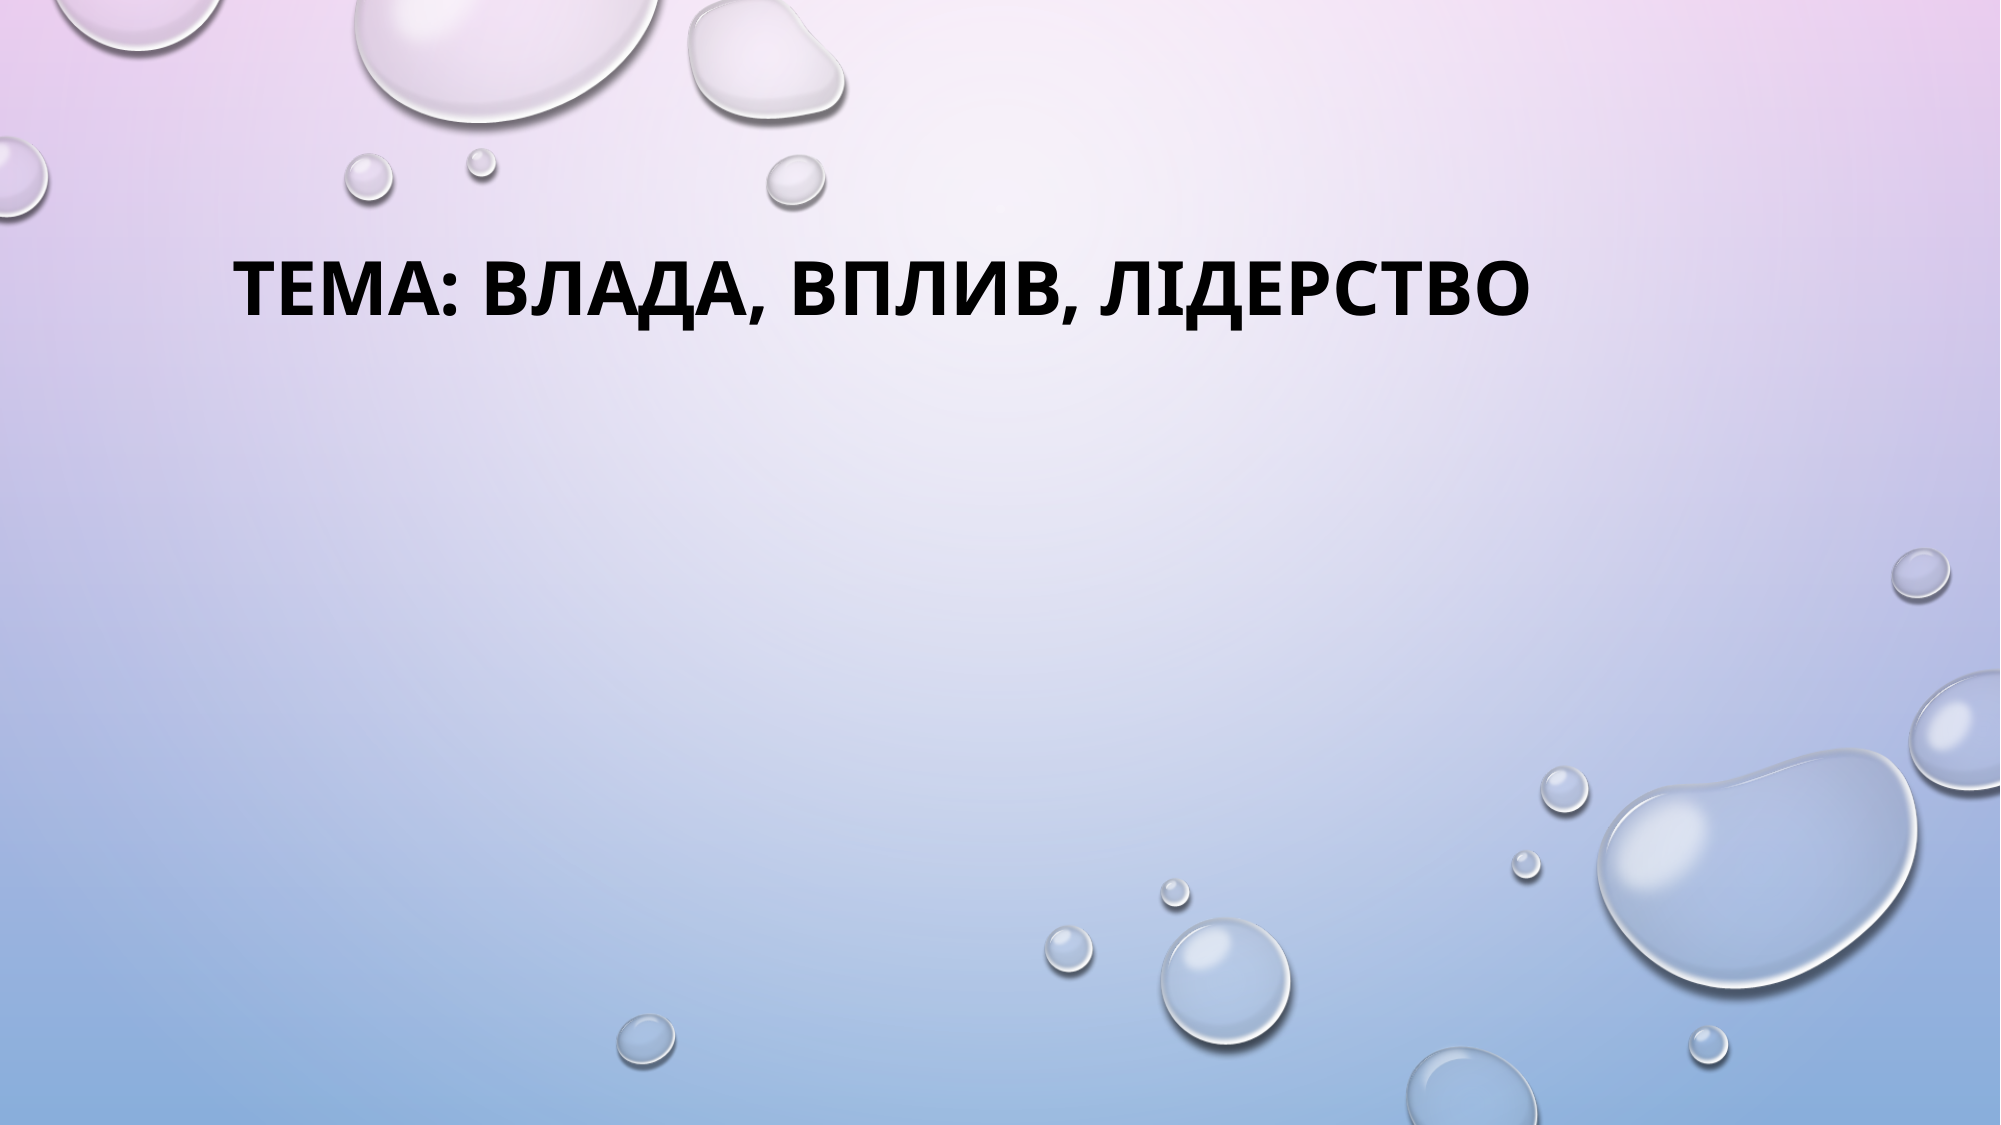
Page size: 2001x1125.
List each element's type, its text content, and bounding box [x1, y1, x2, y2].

picture [0, 0, 2000, 1125]
text_box ТЕМА: ВЛАДА, ВПЛИВ, ЛІДЕРСТВО [217, 214, 1550, 338]
